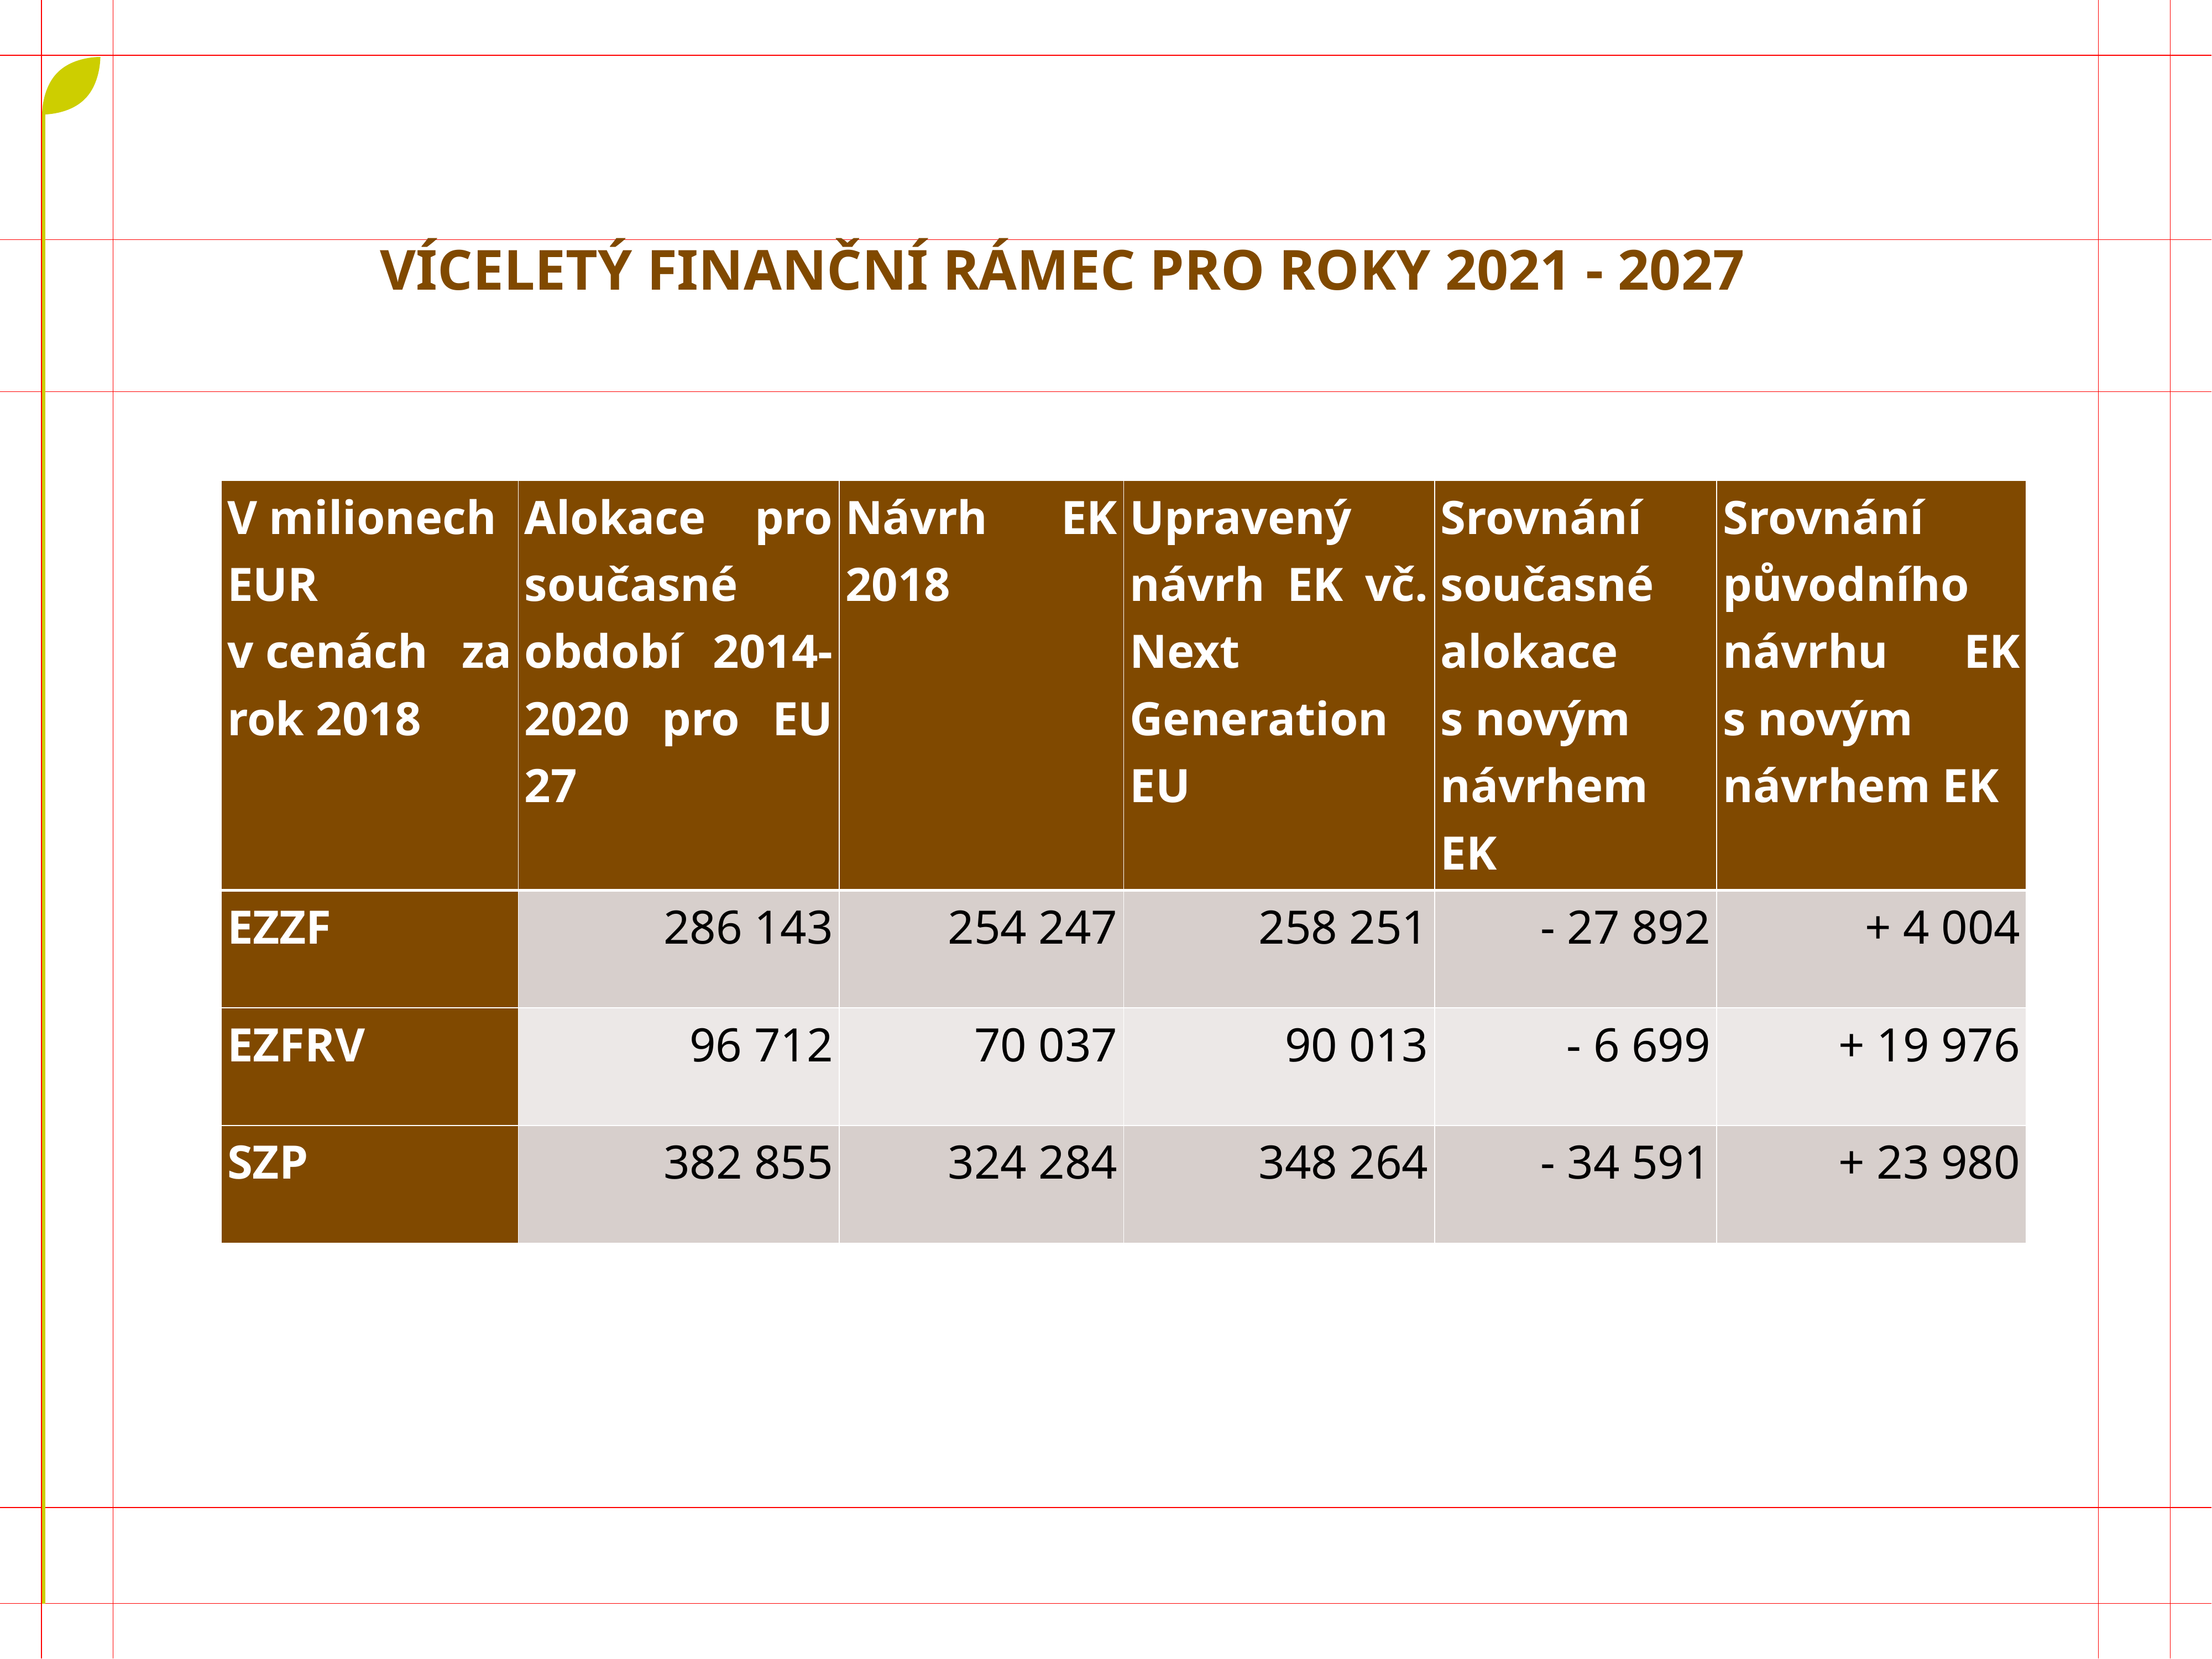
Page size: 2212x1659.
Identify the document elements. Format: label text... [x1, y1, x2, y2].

table_cell 254 247 [840, 892, 1123, 1007]
table_header Srovnání původního návrhu EK s novým návrhem EK [1717, 481, 2026, 889]
text_box Víceletý finanční rámec pro roky 2021 - 2027 [372, 238, 1876, 418]
table_cell SZP [222, 1126, 518, 1243]
table_cell EZFRV [222, 1008, 518, 1125]
table_header Upravený návrh EK vč. Next Generation EU [1124, 481, 1434, 889]
table_cell 70 037 [840, 1008, 1123, 1125]
table_cell 286 143 [519, 892, 839, 1007]
table_cell + 23 980 [1717, 1126, 2026, 1243]
table_cell + 4 004 [1717, 892, 2026, 1007]
table_header Alokace pro současné období 2014-2020 pro EU 27 [519, 481, 839, 889]
table_header Návrh EK 2018 [840, 481, 1123, 889]
table_cell + 19 976 [1717, 1008, 2026, 1125]
table_cell 348 264 [1124, 1126, 1434, 1243]
table_cell 382 855 [519, 1126, 839, 1243]
table_cell - 6 699 [1435, 1008, 1716, 1125]
table_cell 96 712 [519, 1008, 839, 1125]
table_header V milionech EUR v cenách za rok 2018 [222, 481, 518, 889]
table_cell 90 013 [1124, 1008, 1434, 1125]
table_cell 258 251 [1124, 892, 1434, 1007]
table_cell - 27 892 [1435, 892, 1716, 1007]
table_cell 324 284 [840, 1126, 1123, 1243]
table_header Srovnání současné alokace s novým návrhem EK [1435, 481, 1716, 889]
table_cell EZZF [222, 892, 518, 1007]
table_cell - 34 591 [1435, 1126, 1716, 1243]
